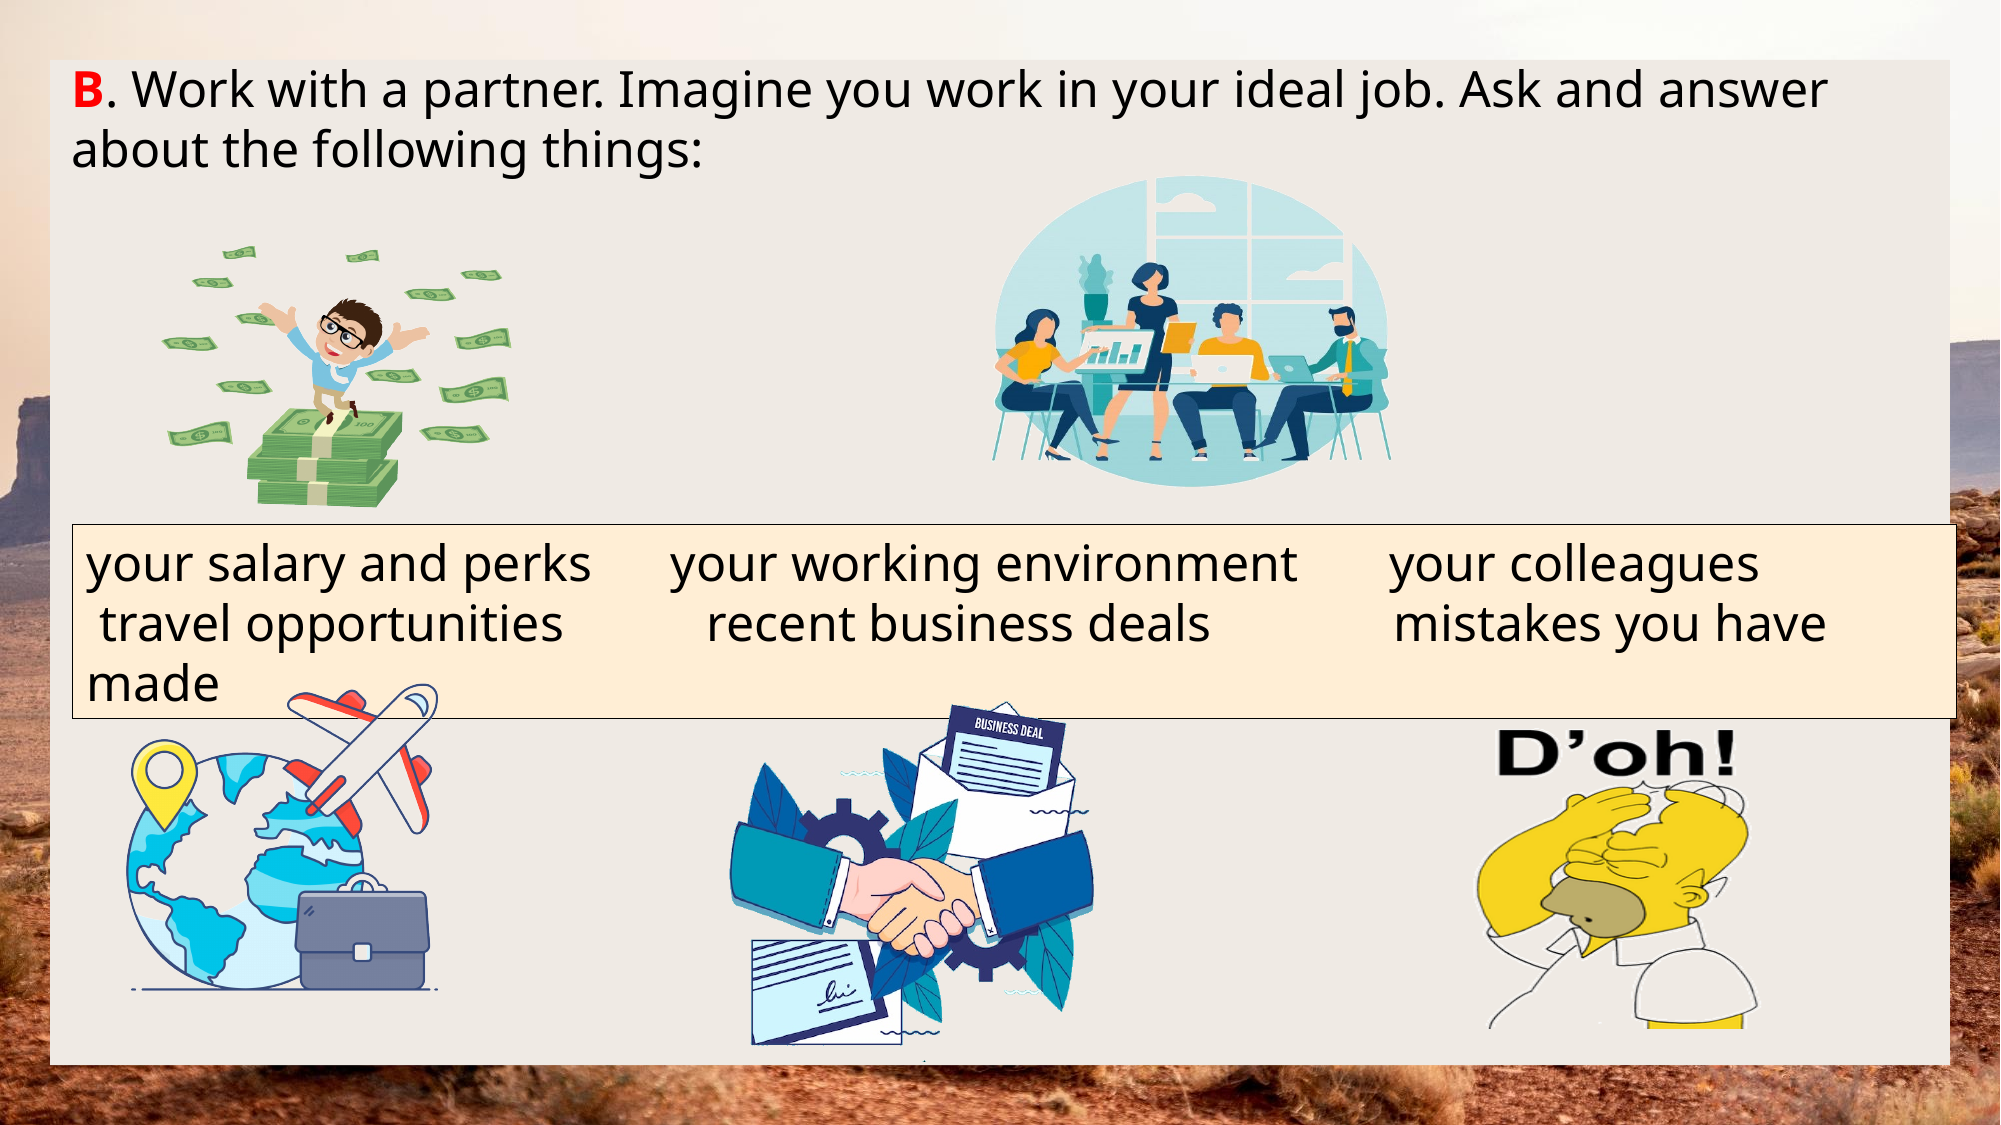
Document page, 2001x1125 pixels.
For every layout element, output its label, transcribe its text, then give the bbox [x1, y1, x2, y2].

picture [0, 0, 2000, 1125]
text_box B. Work with a partner. Imagine you work in your ideal job. Ask and answer about the following things: [57, 50, 1942, 185]
text_box your salary and perks your working environment your colleagues travel opportunities recent business deals mistakes you have made [72, 524, 1957, 719]
